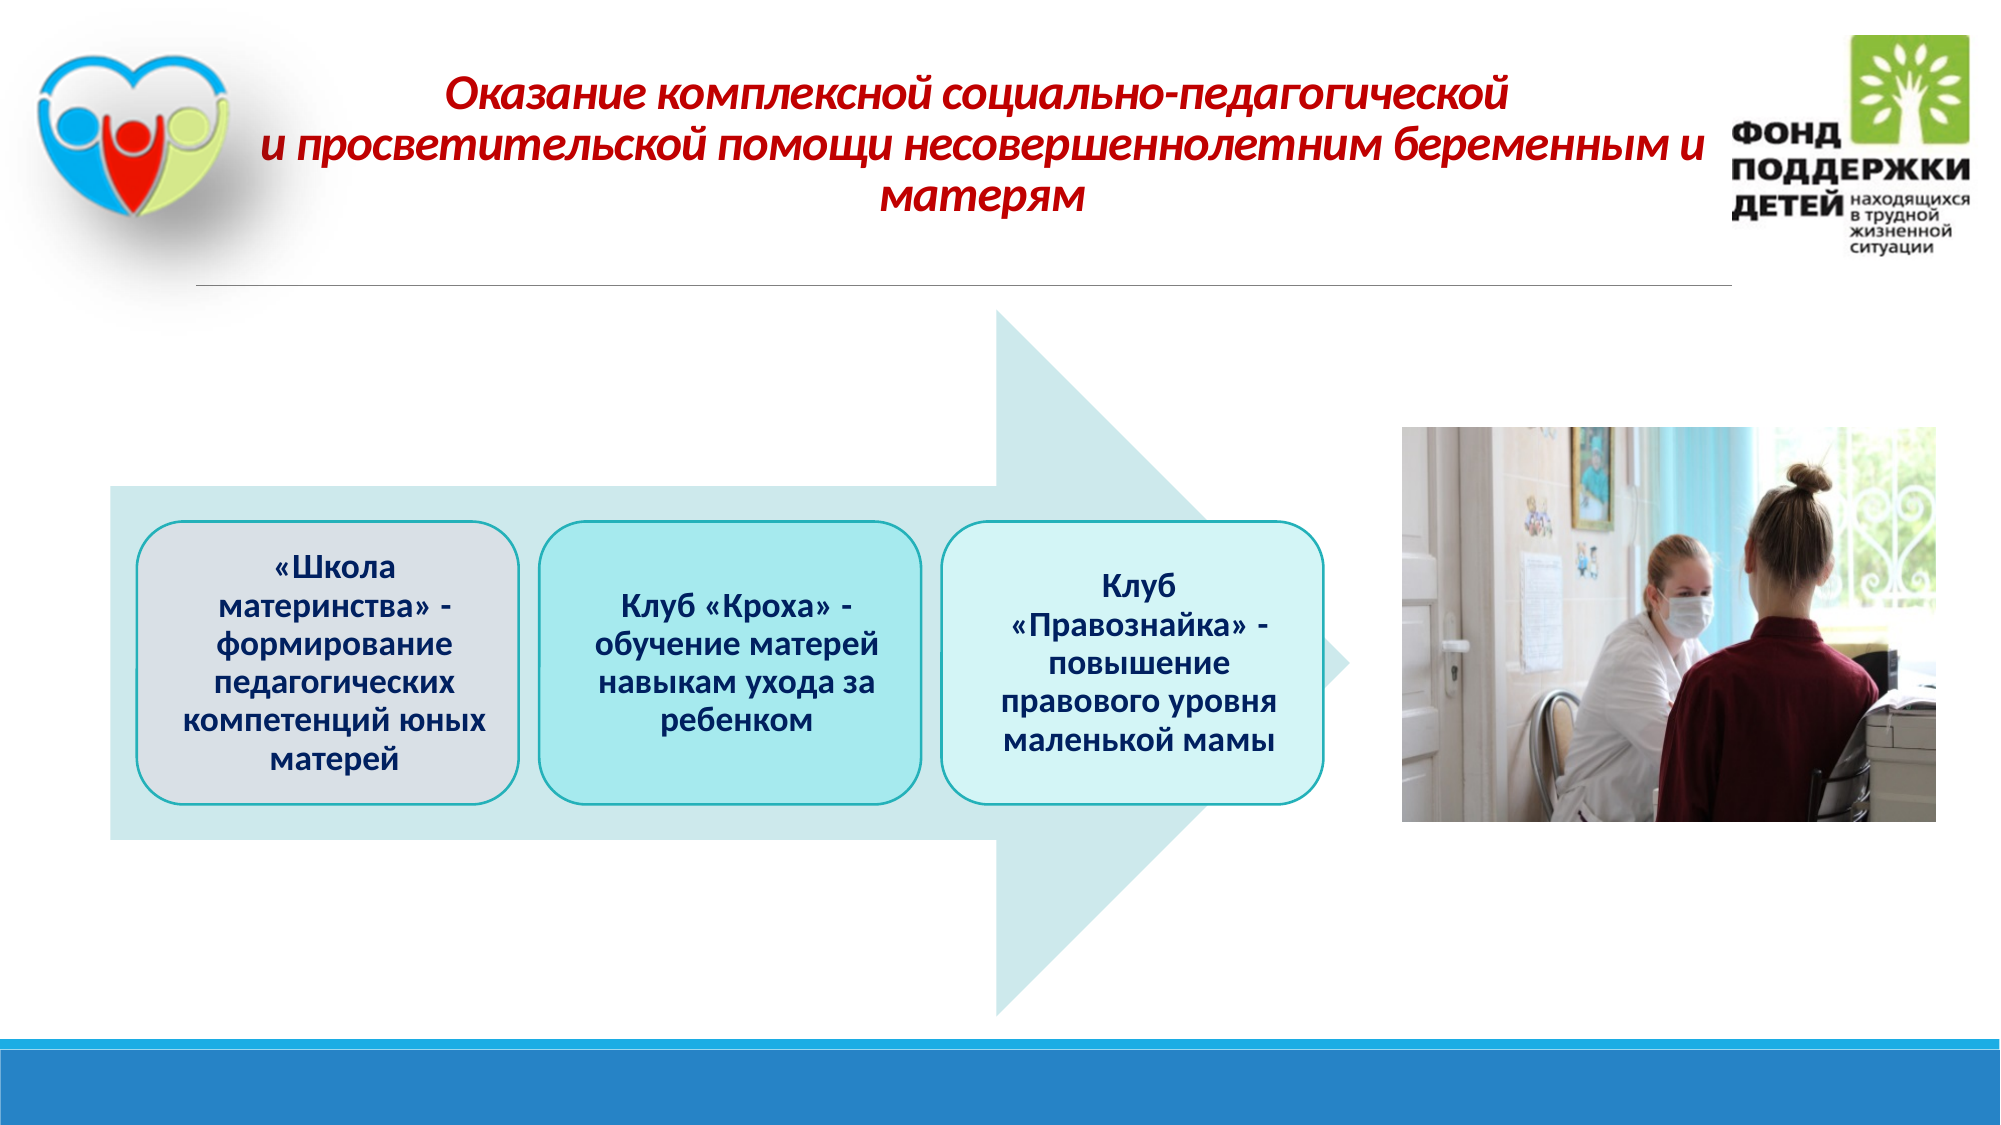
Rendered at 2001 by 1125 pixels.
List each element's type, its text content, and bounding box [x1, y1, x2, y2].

picture [0, 0, 424, 428]
picture [1732, 34, 1983, 292]
picture [1401, 426, 1936, 822]
title Оказание комплексной социально-педагогической и просветительской помощи несовершеннолетним беременным и матерям [433, 62, 1729, 230]
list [93, 308, 1368, 1018]
